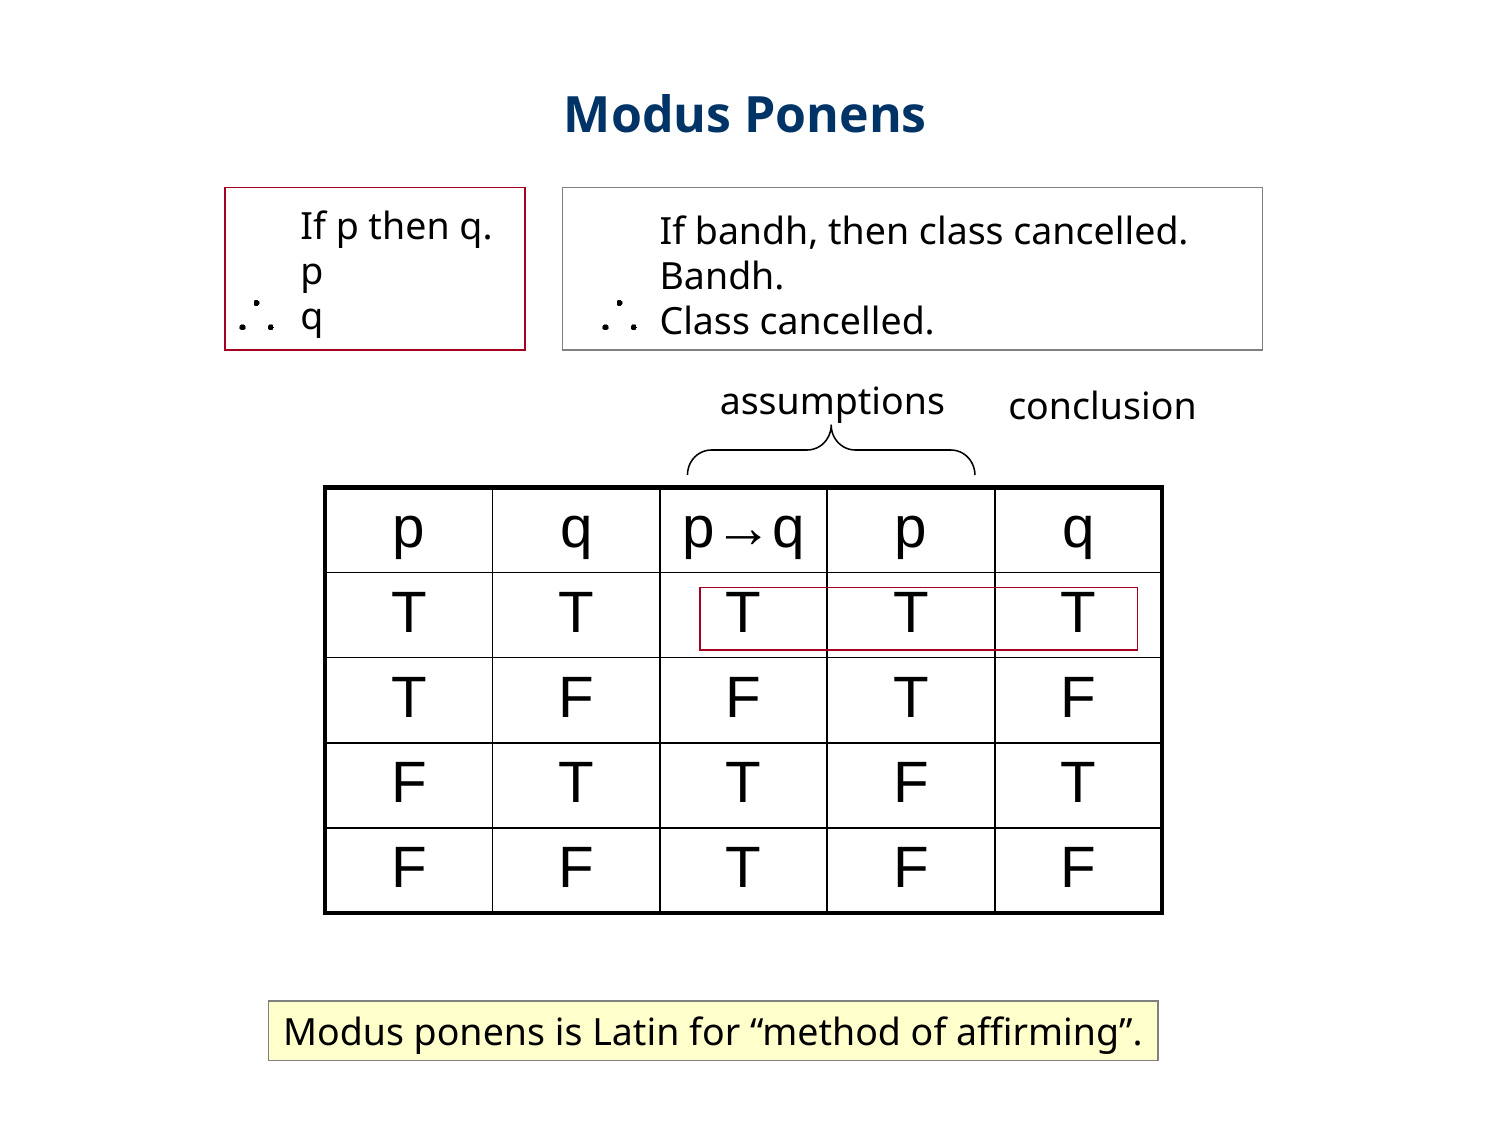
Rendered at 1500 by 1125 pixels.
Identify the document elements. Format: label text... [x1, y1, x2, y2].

text_box [699, 587, 1138, 650]
table_header p→q [661, 490, 826, 572]
table_cell F [828, 744, 994, 827]
table_cell F [661, 658, 826, 742]
table_cell T [996, 744, 1160, 827]
table_header q [493, 490, 659, 572]
table_cell T [661, 829, 826, 911]
table_cell T [828, 573, 994, 587]
table_header p [327, 490, 492, 572]
table_cell F [327, 744, 492, 827]
text_box assumptions [705, 369, 961, 429]
text_box [224, 187, 525, 350]
table_cell T [828, 650, 994, 657]
table_cell F [327, 829, 492, 911]
table_header q [996, 490, 1160, 572]
table_cell T [661, 573, 826, 657]
text_box If bandh, then class cancelled. Bandh. Class cancelled. [644, 199, 1205, 350]
picture [237, 299, 276, 333]
table_cell T [327, 658, 492, 742]
table_header p [828, 490, 994, 572]
table_cell T [493, 573, 659, 657]
table_cell T [327, 573, 492, 657]
table_cell T [996, 573, 1160, 657]
text_box Modus Ponens [549, 74, 942, 150]
text_box Modus ponens is Latin for “method of affirming”. [268, 1000, 1159, 1061]
table_cell T [661, 744, 826, 827]
table_cell T [828, 658, 994, 742]
table_cell T [493, 744, 659, 827]
table_cell F [493, 658, 659, 742]
table_cell F [493, 829, 659, 911]
table_cell F [828, 829, 994, 911]
picture [599, 299, 638, 333]
text_box [562, 187, 1263, 350]
table_cell F [996, 829, 1160, 911]
text_box [687, 429, 975, 476]
table_cell F [996, 658, 1160, 742]
text_box conclusion [993, 374, 1212, 435]
